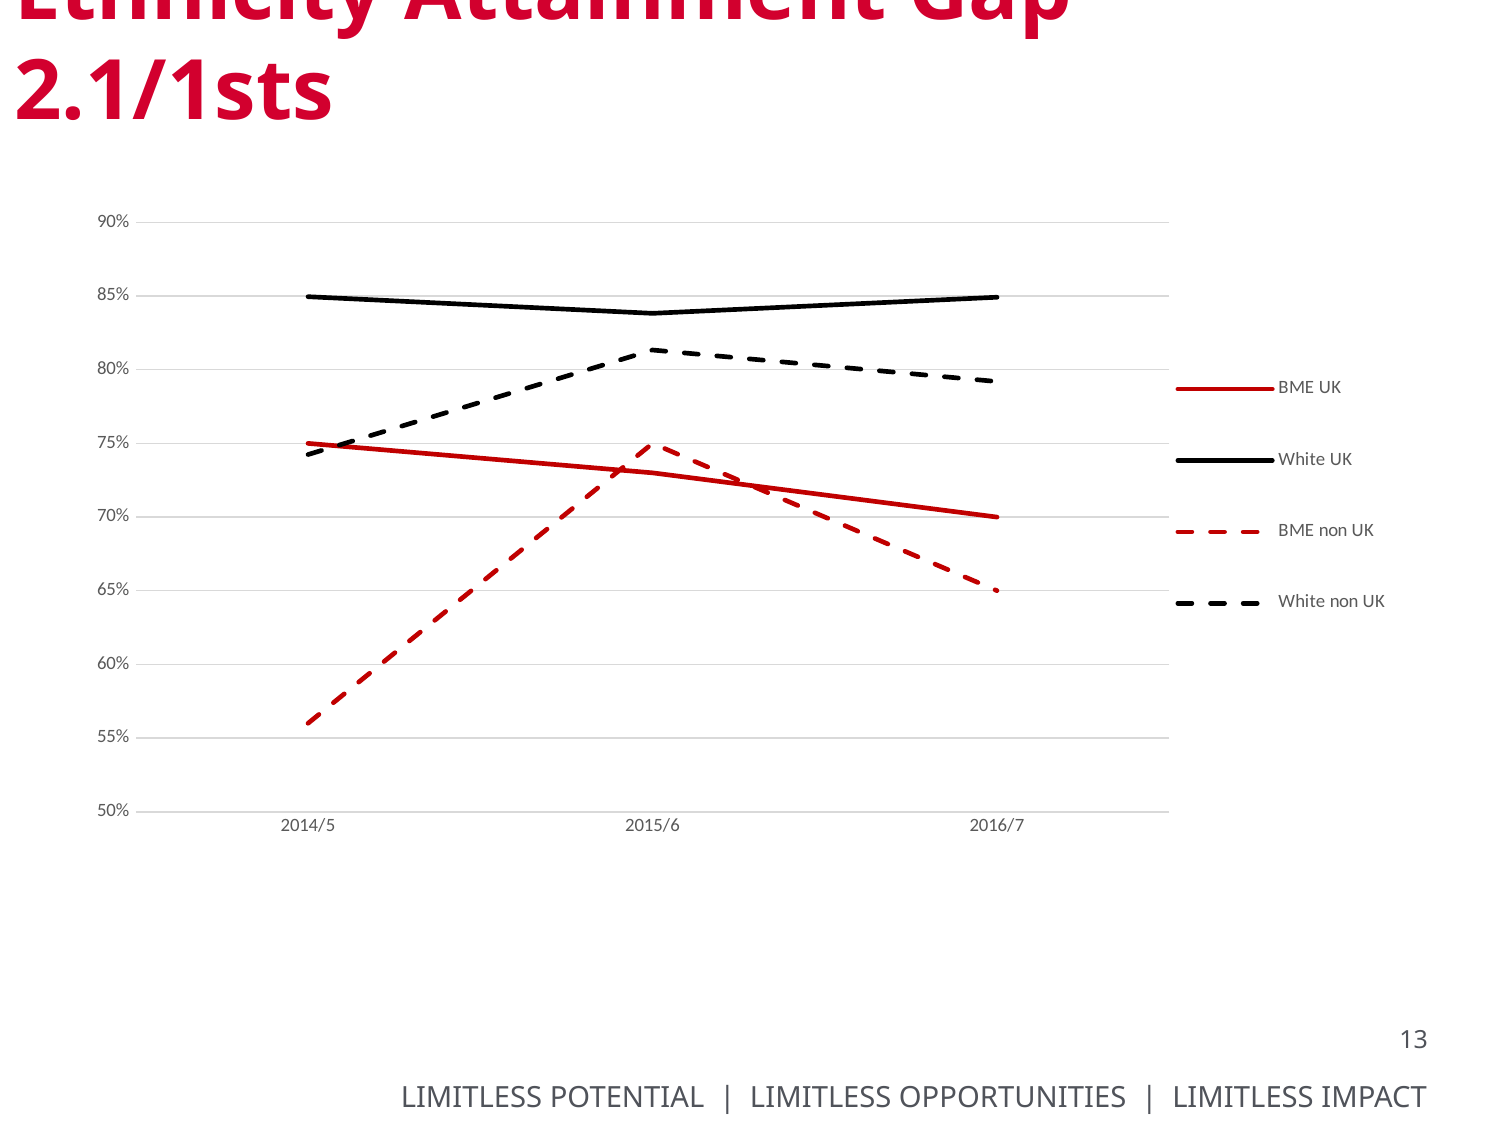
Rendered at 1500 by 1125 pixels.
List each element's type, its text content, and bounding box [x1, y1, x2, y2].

slide_number 13 [1316, 1023, 1428, 1065]
title Ethnicity Attainment Gap 2.1/1sts [14, 0, 1373, 136]
chart [69, 199, 1429, 850]
